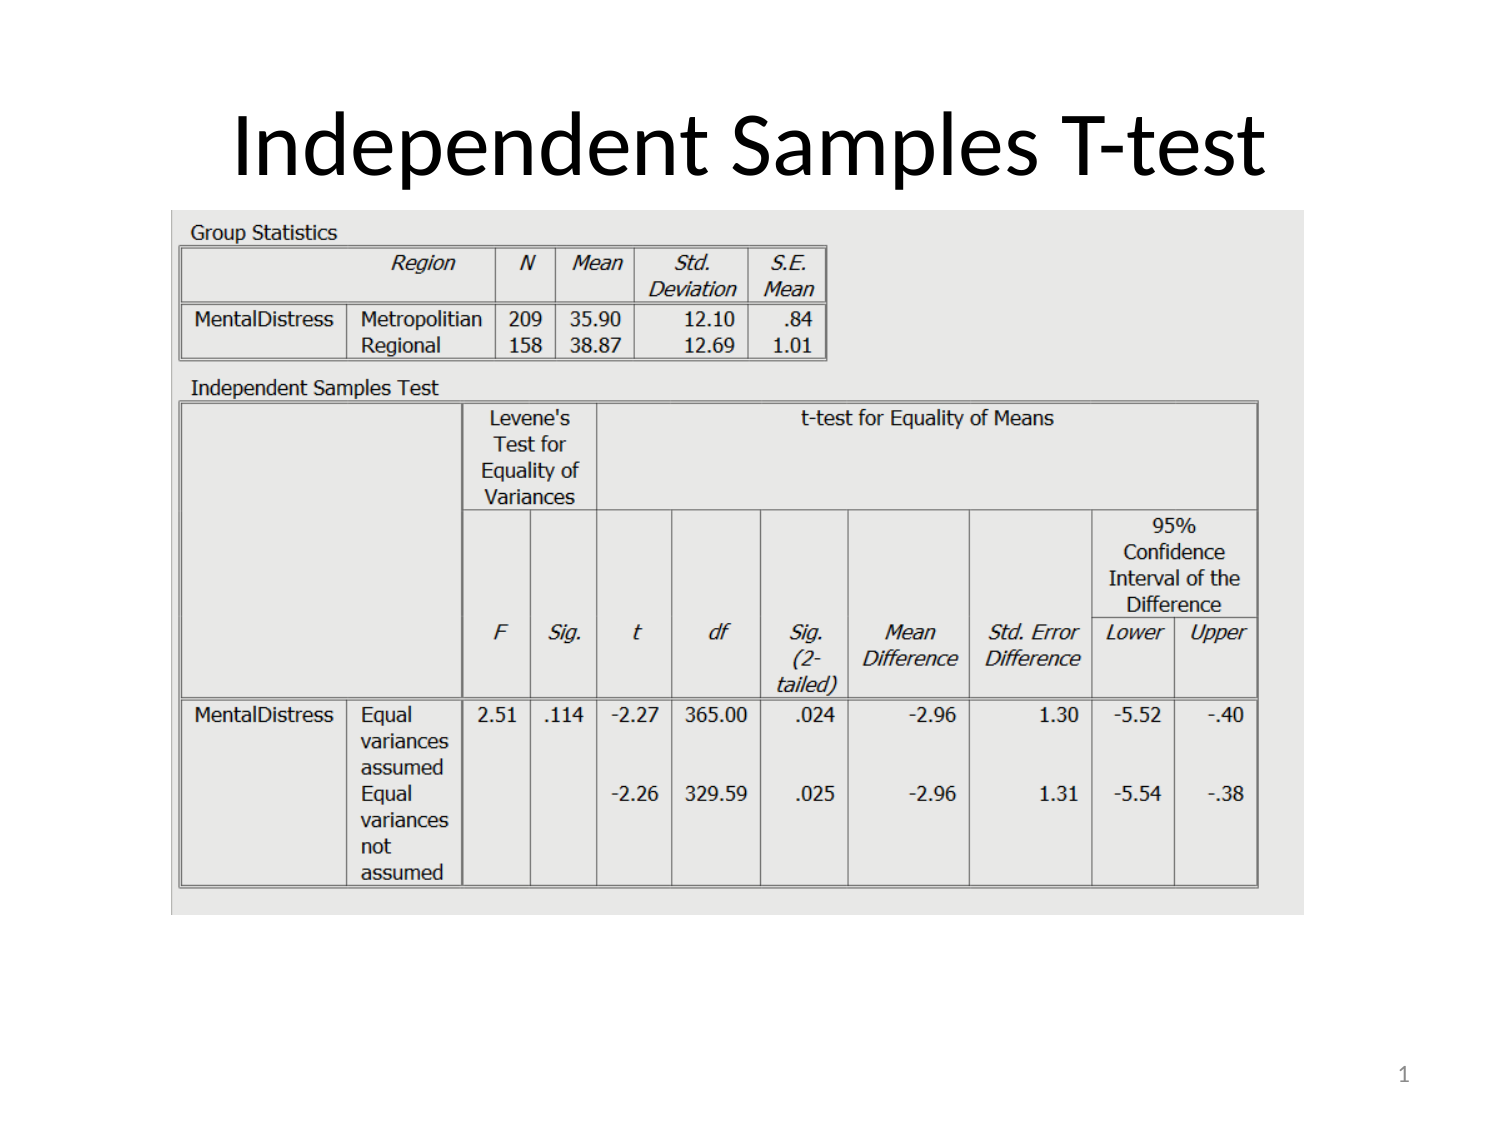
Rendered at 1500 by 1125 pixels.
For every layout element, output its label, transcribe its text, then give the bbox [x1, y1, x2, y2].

title Independent Samples T-test [74, 44, 1426, 233]
list [74, 262, 1426, 1006]
picture [170, 210, 1305, 915]
slide_number 1 [1074, 1042, 1425, 1103]
